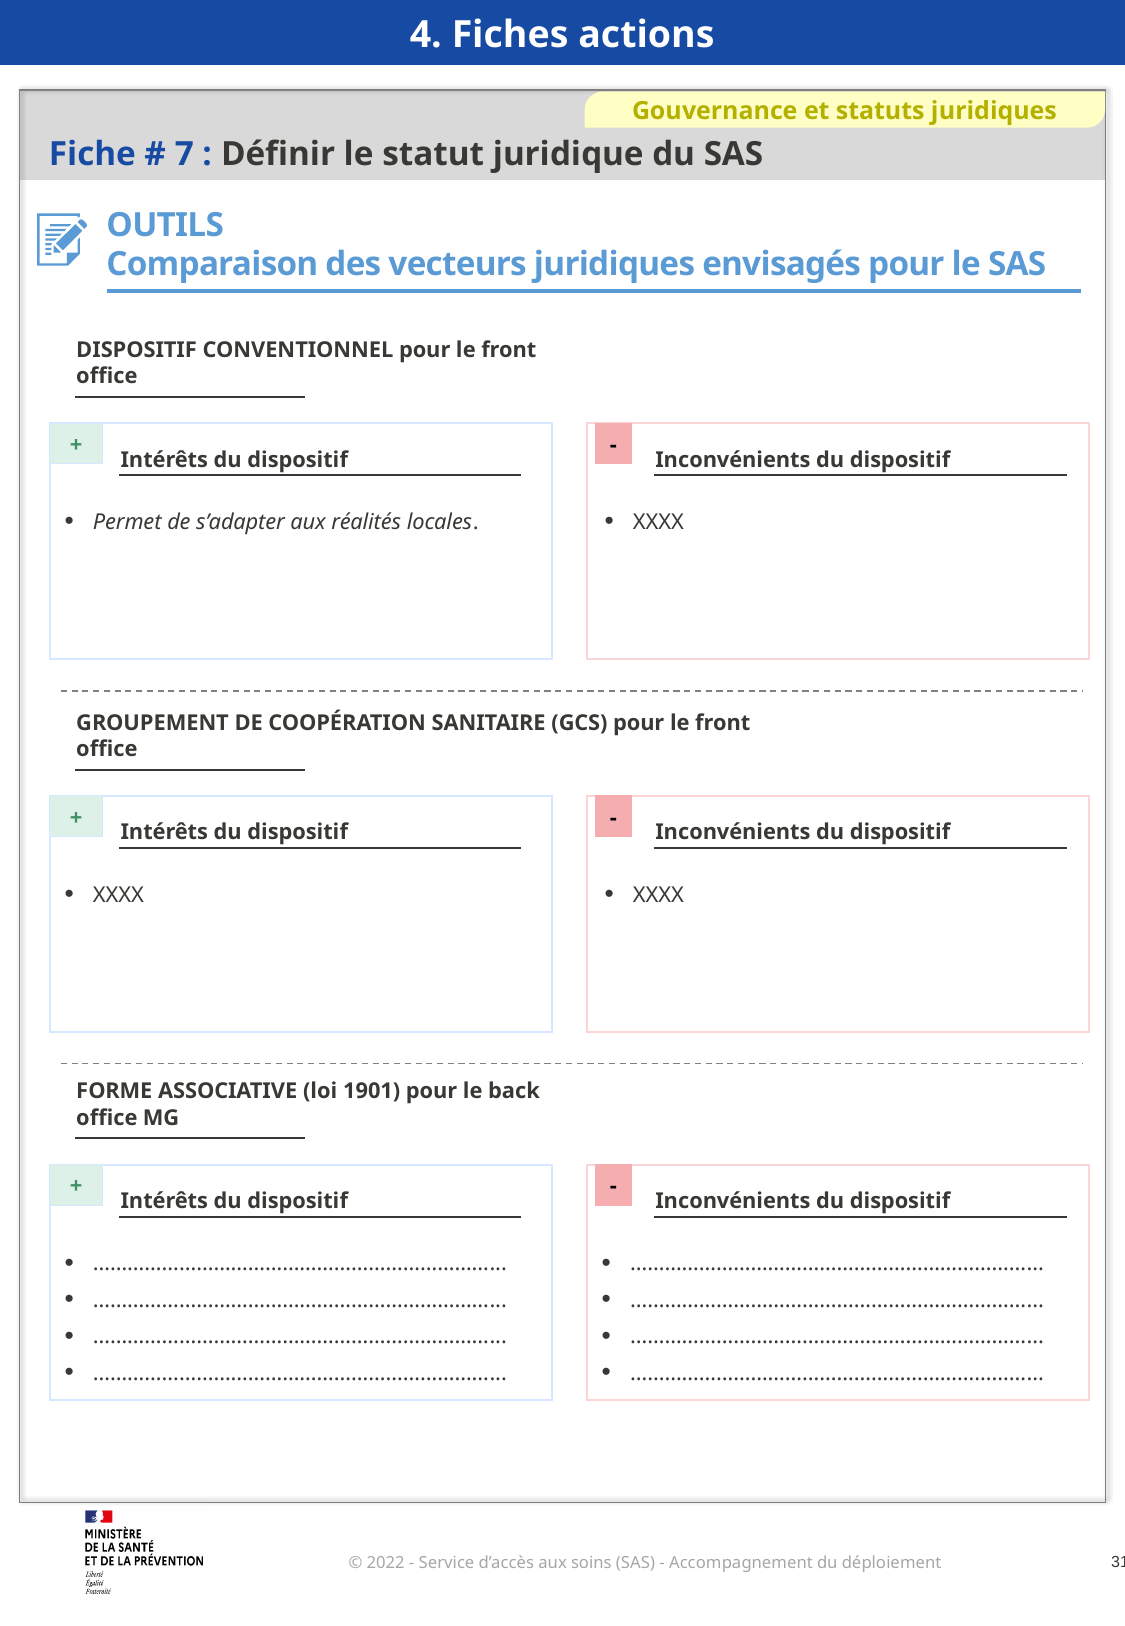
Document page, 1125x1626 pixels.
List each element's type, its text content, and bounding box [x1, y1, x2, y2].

text_box + [49, 795, 103, 837]
text_box [586, 1164, 1089, 1241]
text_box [653, 444, 1067, 476]
text_box Intérêts du dispositif [120, 445, 521, 472]
text_box 4. Fiches actions [0, 0, 1125, 66]
text_box DISPOSITIF CONVENTIONNEL pour le front office [76, 335, 552, 388]
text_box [653, 817, 1067, 849]
picture [75, 1503, 213, 1606]
text_box XXXX [49, 872, 552, 1032]
text_box + [49, 1164, 103, 1206]
text_box - [595, 1164, 632, 1206]
text_box FORME ASSOCIATIVE (loi 1901) pour le back office MG [76, 1076, 585, 1130]
text_box [49, 796, 552, 872]
text_box Permet de s’adapter aux réalités locales. [49, 499, 552, 659]
text_box [49, 1164, 552, 1241]
text_box Gouvernance et statuts juridiques [583, 90, 1107, 129]
text_box [49, 423, 552, 499]
text_box - [595, 795, 632, 837]
text_box XXXX [589, 499, 1092, 726]
text_box - [595, 423, 632, 464]
text_box + [49, 423, 103, 464]
text_box Intérêts du dispositif [120, 817, 521, 845]
text_box [586, 423, 1089, 659]
text_box GROUPEMENT DE COOPÉRATION SANITAIRE (GCS) pour le front office [76, 708, 769, 761]
text_box XXXX [589, 872, 1092, 1099]
text_box ……………………………………………………………... ……………………………………………………………... ……………………………………………………………... ……………………………………………………………... [586, 1241, 1089, 1401]
text_box [19, 89, 1106, 1503]
text_box [586, 796, 1089, 1032]
text_box Intérêts du dispositif [120, 1186, 521, 1213]
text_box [653, 1186, 1067, 1217]
text_box ……………………………………………………………... ……………………………………………………………... ……………………………………………………………... ……………………………………………………………... [49, 1241, 552, 1401]
